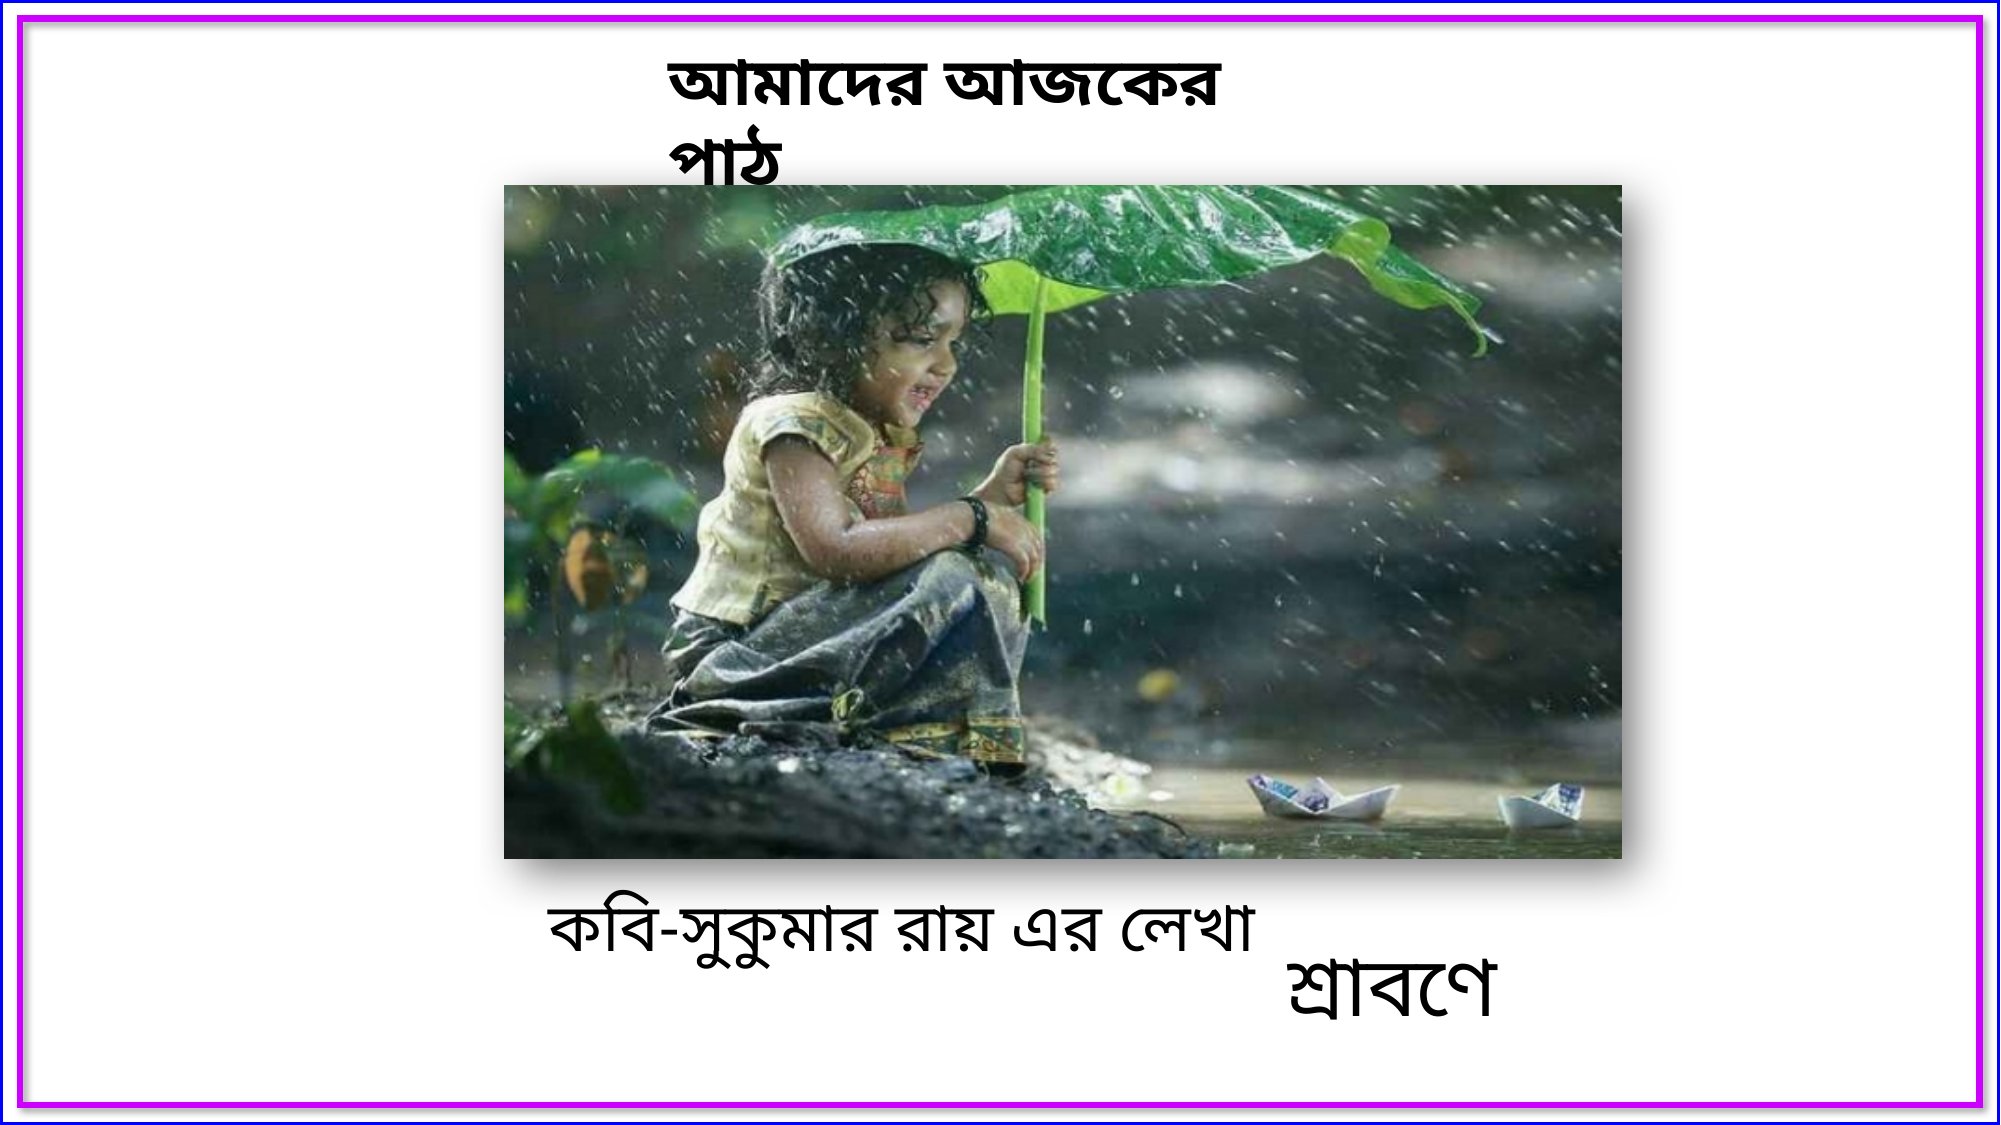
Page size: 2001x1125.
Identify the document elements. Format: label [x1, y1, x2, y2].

text_box [0, 0, 2000, 1125]
text_box [533, 877, 1532, 1042]
picture [504, 185, 1622, 859]
